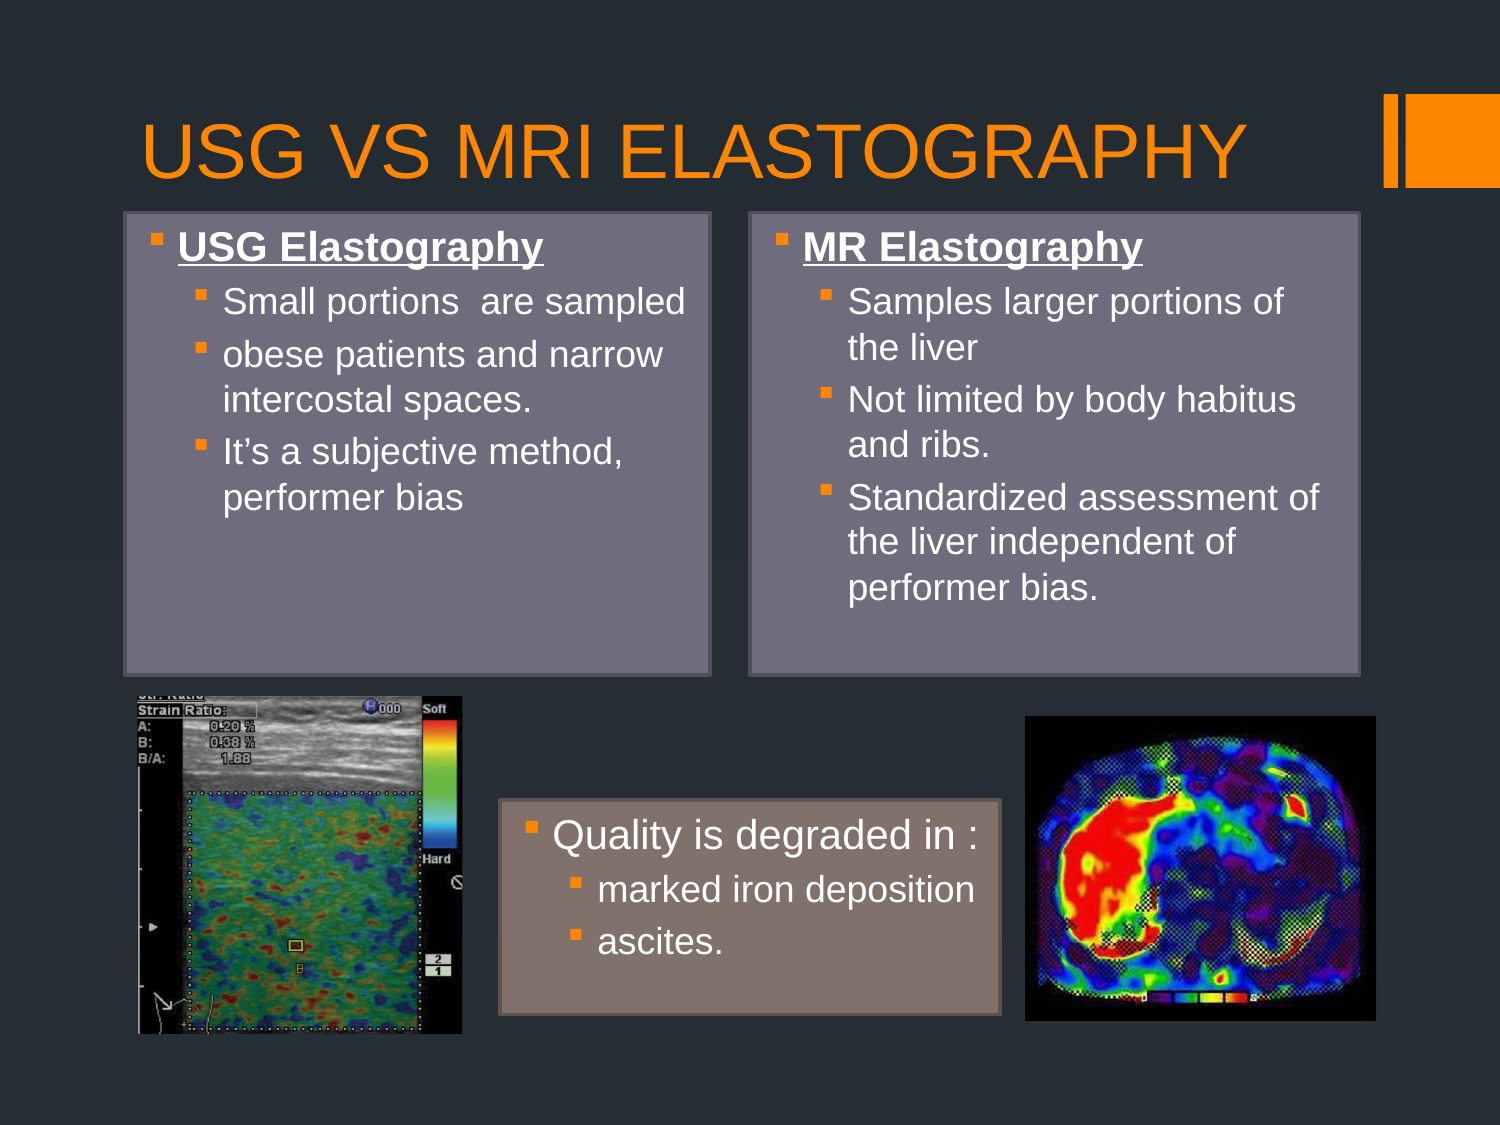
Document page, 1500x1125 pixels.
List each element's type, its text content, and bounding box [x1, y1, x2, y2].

list MR Elastography Samples larger portions of the liver Not limited by body habitus and ribs. Standardized assessment of the liver independent of performer bias. [748, 211, 1361, 677]
picture [1024, 715, 1377, 1022]
title USG VS MRI ELASTOGRAPHY [125, 12, 1325, 202]
list USG Elastography Small portions are sampled obese patients and narrow intercostal spaces. It’s a subjective method, performer bias [123, 211, 712, 677]
text_box Quality is degraded in : marked iron deposition ascites. [498, 798, 1002, 1016]
picture [136, 696, 463, 1035]
